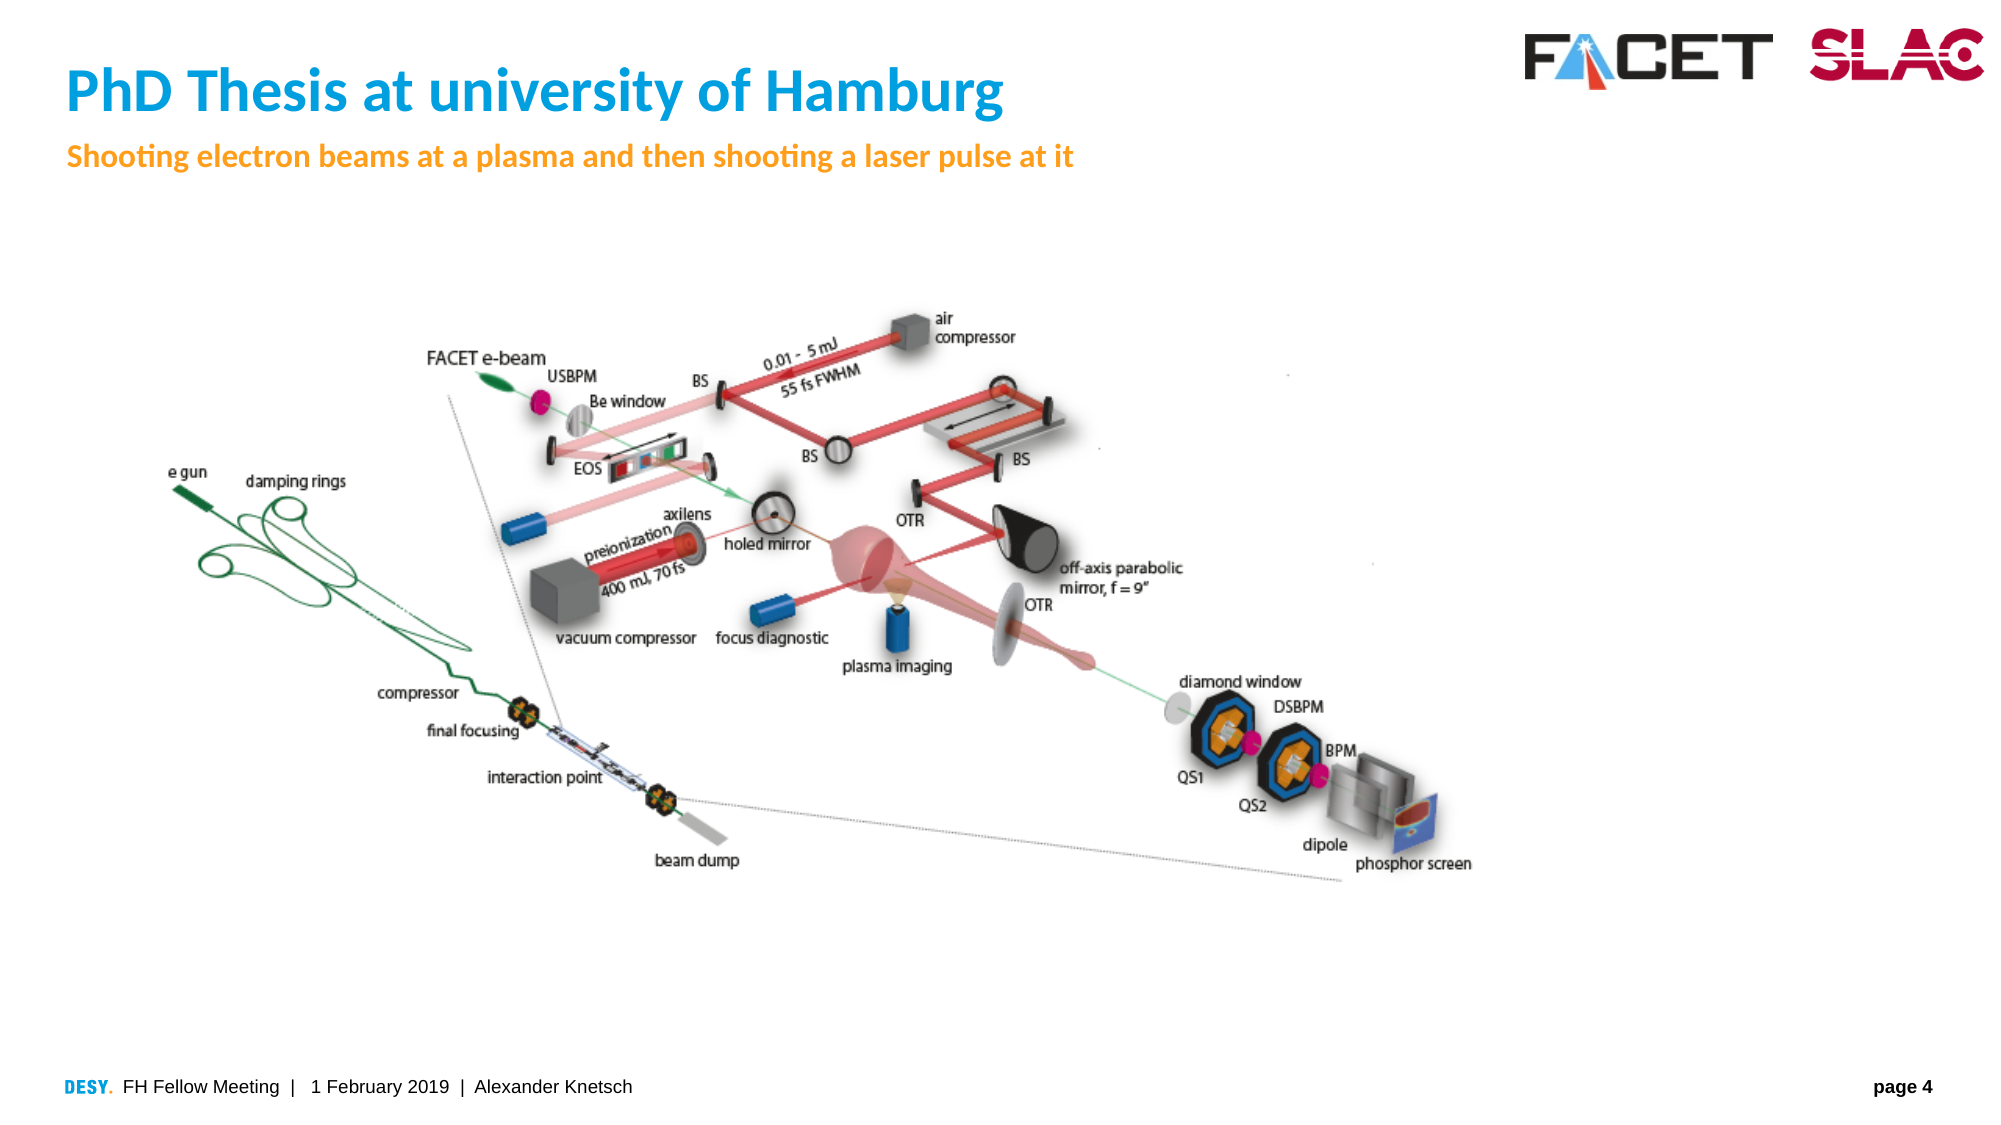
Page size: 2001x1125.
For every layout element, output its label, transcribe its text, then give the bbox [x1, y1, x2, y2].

picture [1796, 19, 2000, 90]
list Shooting electron beams at a plasma and then shooting a laser pulse at it [66, 134, 1933, 197]
footer FH Fellow Meeting | 1 February 2019 | Alexander Knetsch [122, 1075, 1762, 1106]
title PhD Thesis at university of Hamburg [66, 57, 1933, 132]
picture [1525, 34, 1773, 90]
picture [161, 290, 1485, 901]
